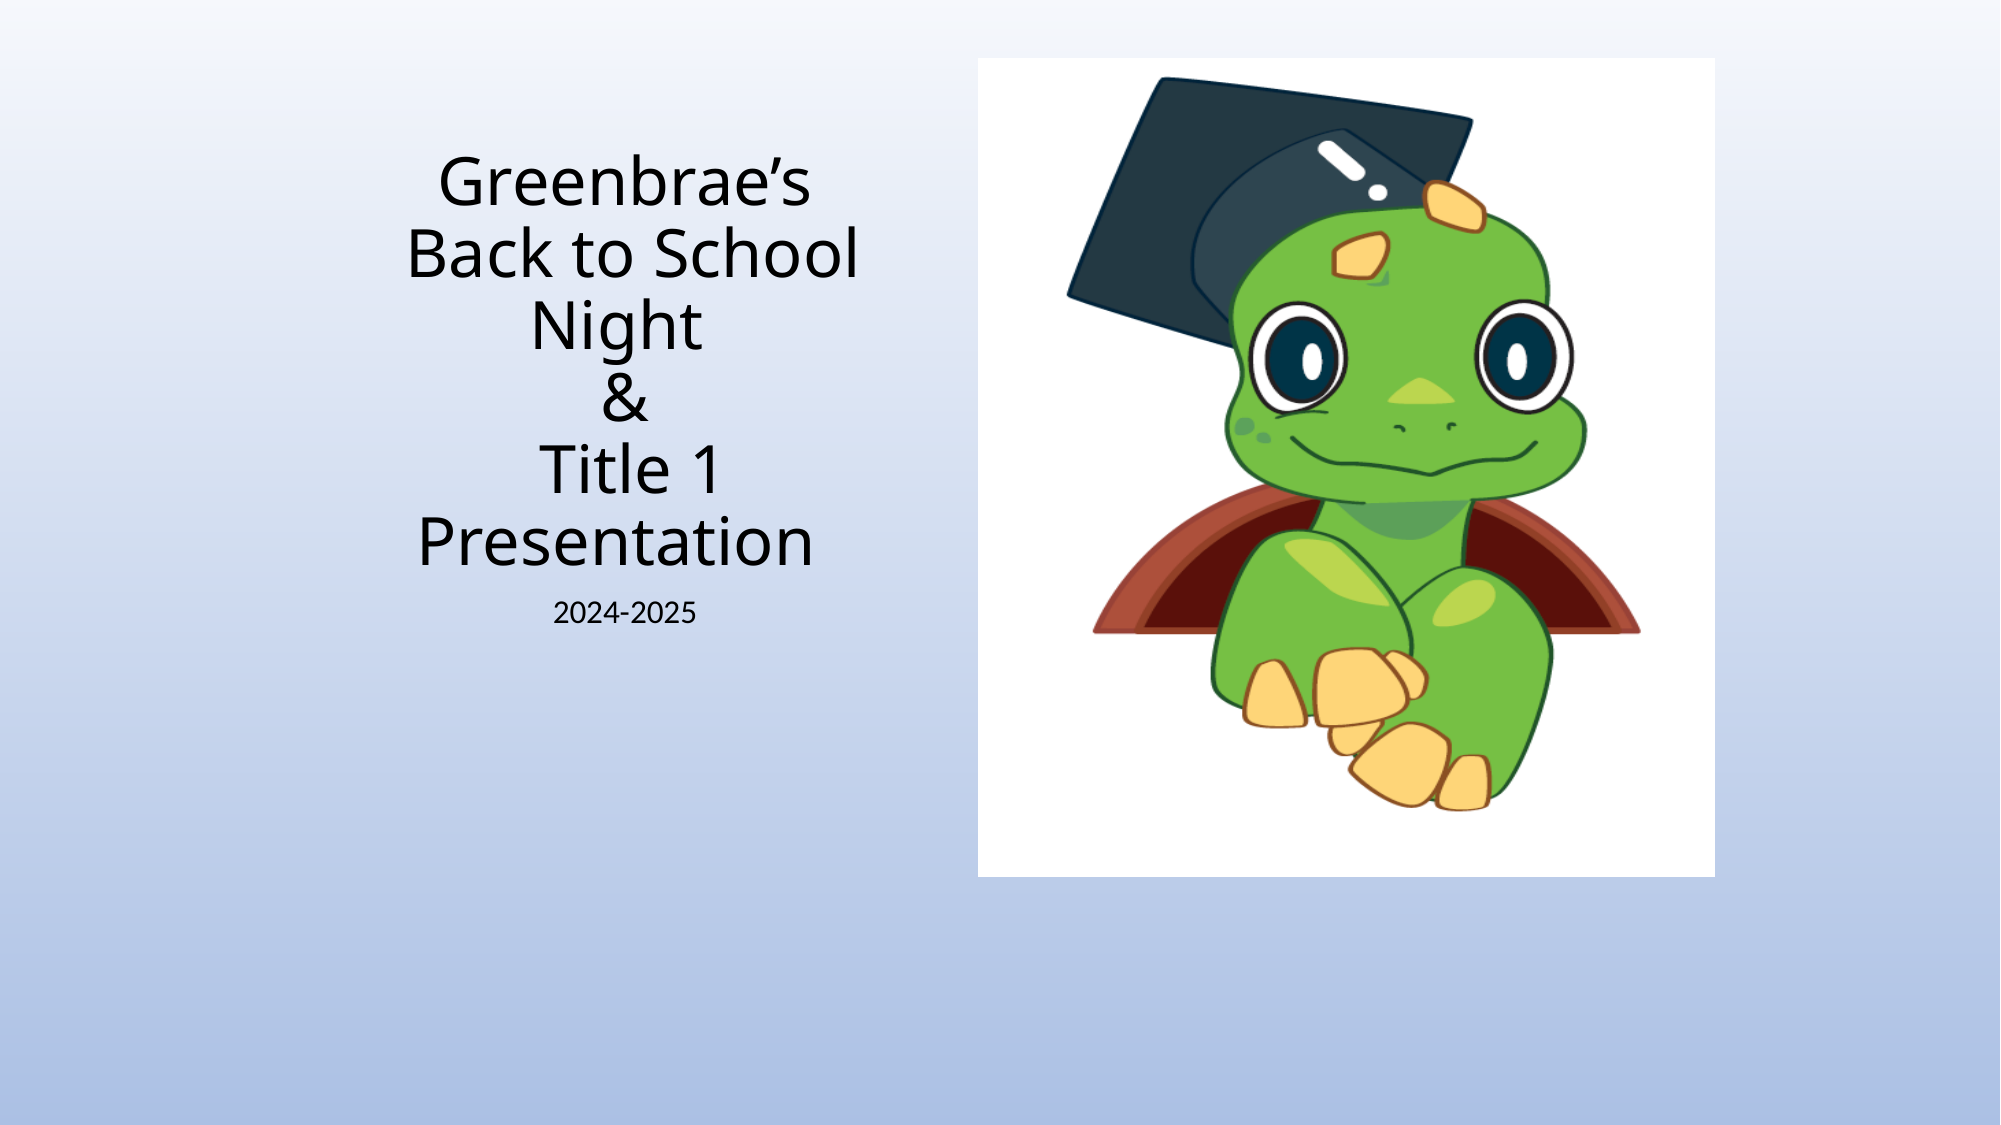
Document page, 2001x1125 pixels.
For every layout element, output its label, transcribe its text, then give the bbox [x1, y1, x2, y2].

title Greenbrae’s Back to School Night & Title 1 Presentation [324, 96, 925, 587]
picture [978, 58, 1715, 877]
list 2024-2025 [324, 587, 925, 1012]
